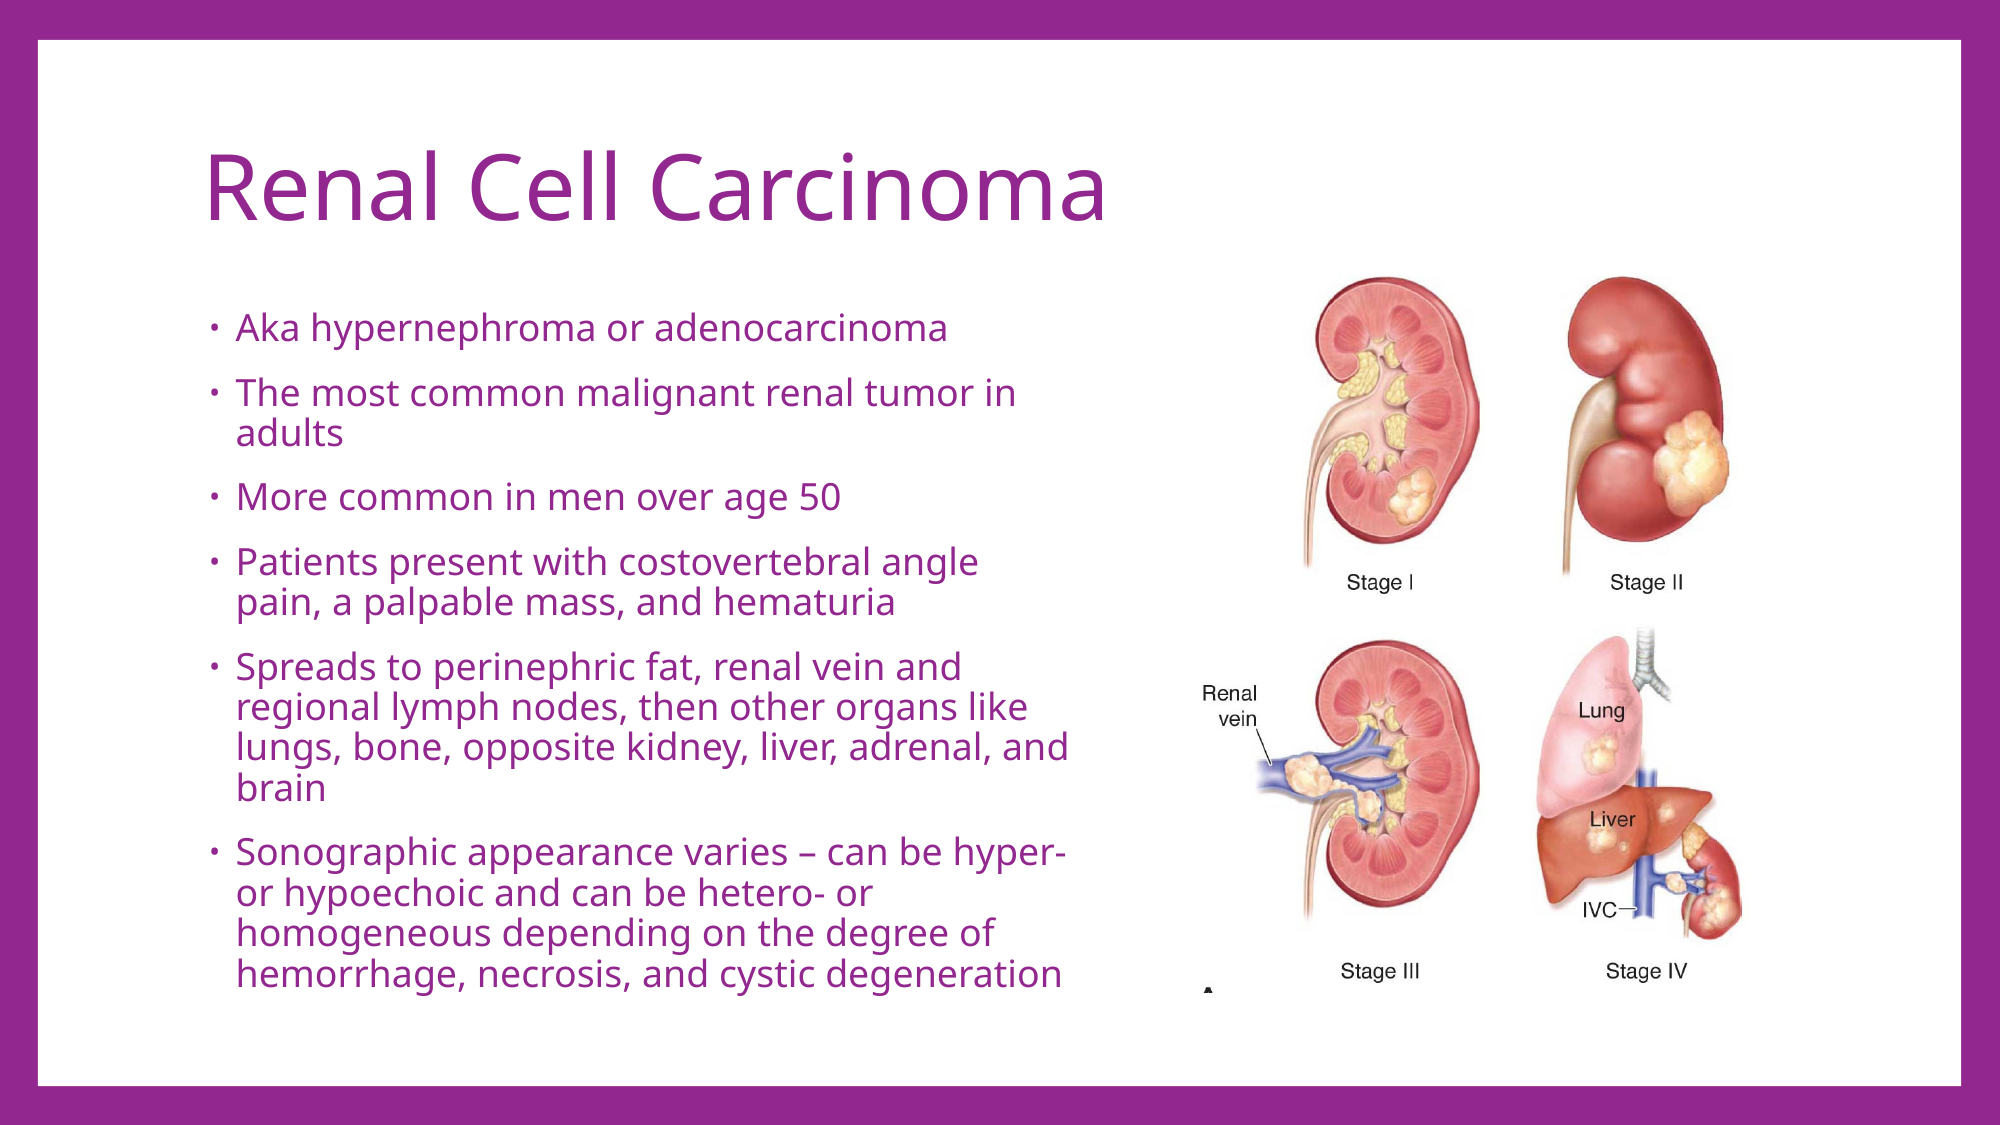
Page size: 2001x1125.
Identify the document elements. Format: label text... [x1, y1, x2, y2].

list Aka hypernephroma or adenocarcinoma The most common malignant renal tumor in adults More common in men over age 50 Patients present with costovertebral angle pain, a palpable mass, and hematuria Spreads to perinephric fat, renal vein and regional lymph nodes, then other organs like lungs, bone, opposite kidney, liver, adrenal, and brain Sonographic appearance varies – can be hyper- or hypoechoic and can be hetero- or homogeneous depending on the degree of hemorrhage, necrosis, and cystic degeneration [187, 301, 1090, 1035]
picture [1195, 272, 1808, 994]
title Renal Cell Carcinoma [187, 79, 1808, 302]
